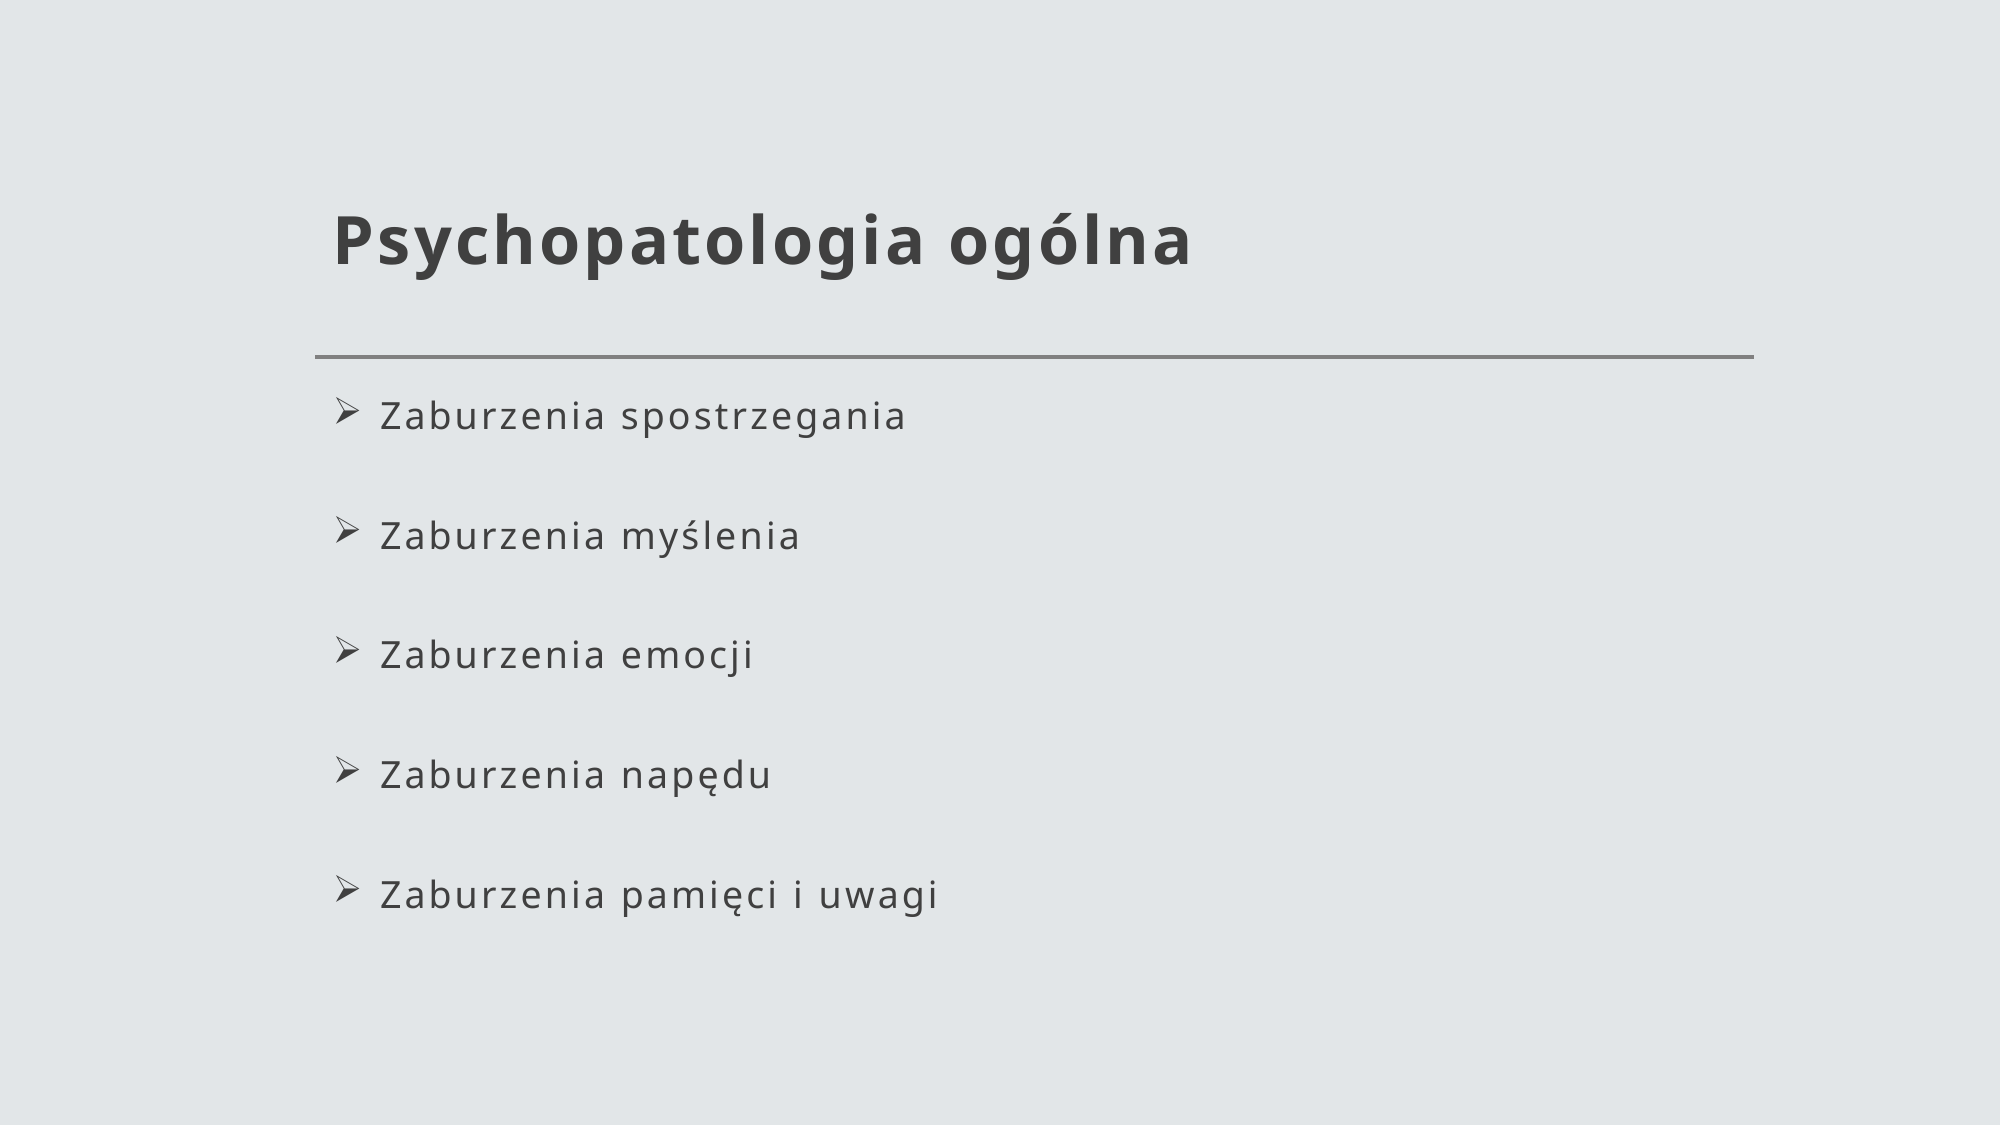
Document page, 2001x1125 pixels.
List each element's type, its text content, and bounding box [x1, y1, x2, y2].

list Zaburzenia spostrzegania Zaburzenia myślenia Zaburzenia emocji Zaburzenia napędu Zaburzenia pamięci i uwagi [315, 379, 1754, 979]
title Psychopatologia ogólna [315, 72, 1754, 294]
